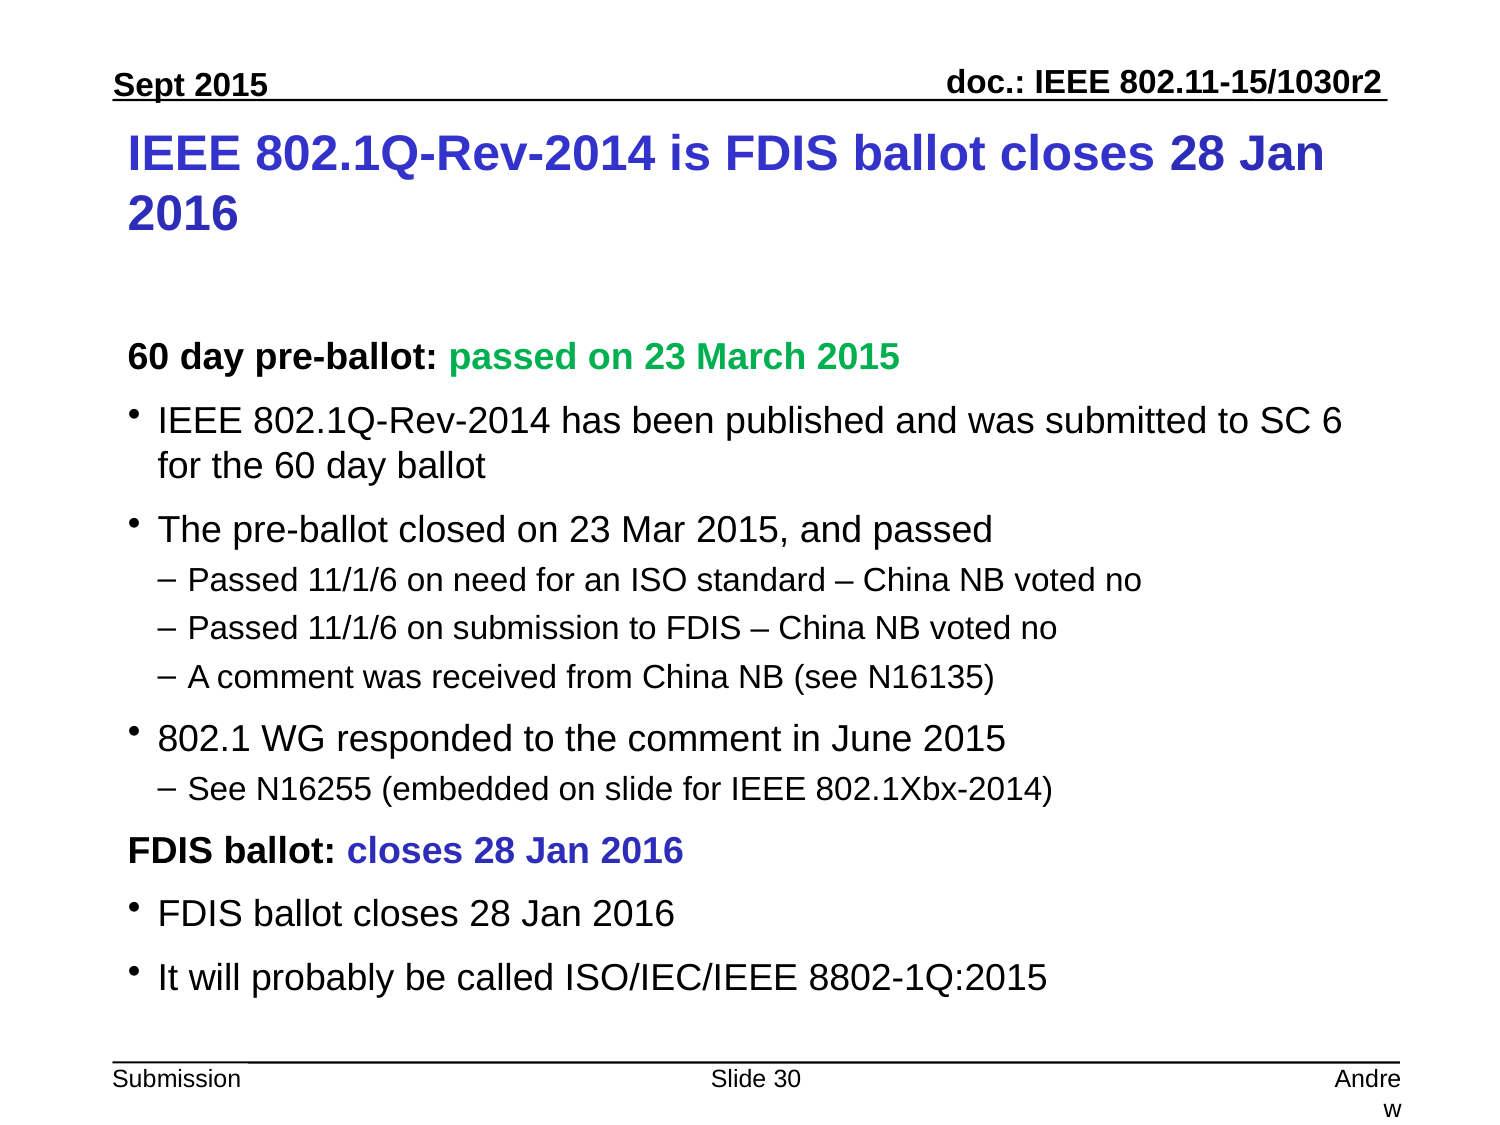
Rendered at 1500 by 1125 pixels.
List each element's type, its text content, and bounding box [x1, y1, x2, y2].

title IEEE 802.1Q-Rev-2014 is FDIS ballot closes 28 Jan 2016 [112, 112, 1388, 288]
slide_number Slide 30 [709, 1061, 803, 1093]
footer Andrew Myles, Cisco [1320, 1061, 1402, 1093]
list 60 day pre-ballot: passed on 23 March 2015 IEEE 802.1Q-Rev-2014 has been published and was submitted to SC 6 for the 60 day ballot The pre-ballot closed on 23 Mar 2015, and passed Passed 11/1/6 on need for an ISO standard – China NB voted no Passed 11/1/6 on submission to FDIS – China NB voted no A comment was received from China NB (see N16135) 802.1 WG responded to the comment in June 2015 See N16255 (embedded on slide for IEEE 802.1Xbx-2014) FDIS ballot: closes 28 Jan 2016 FDIS ballot closes 28 Jan 2016 It will probably be called ISO/IEC/IEEE 8802-1Q:2015 [112, 324, 1388, 1000]
